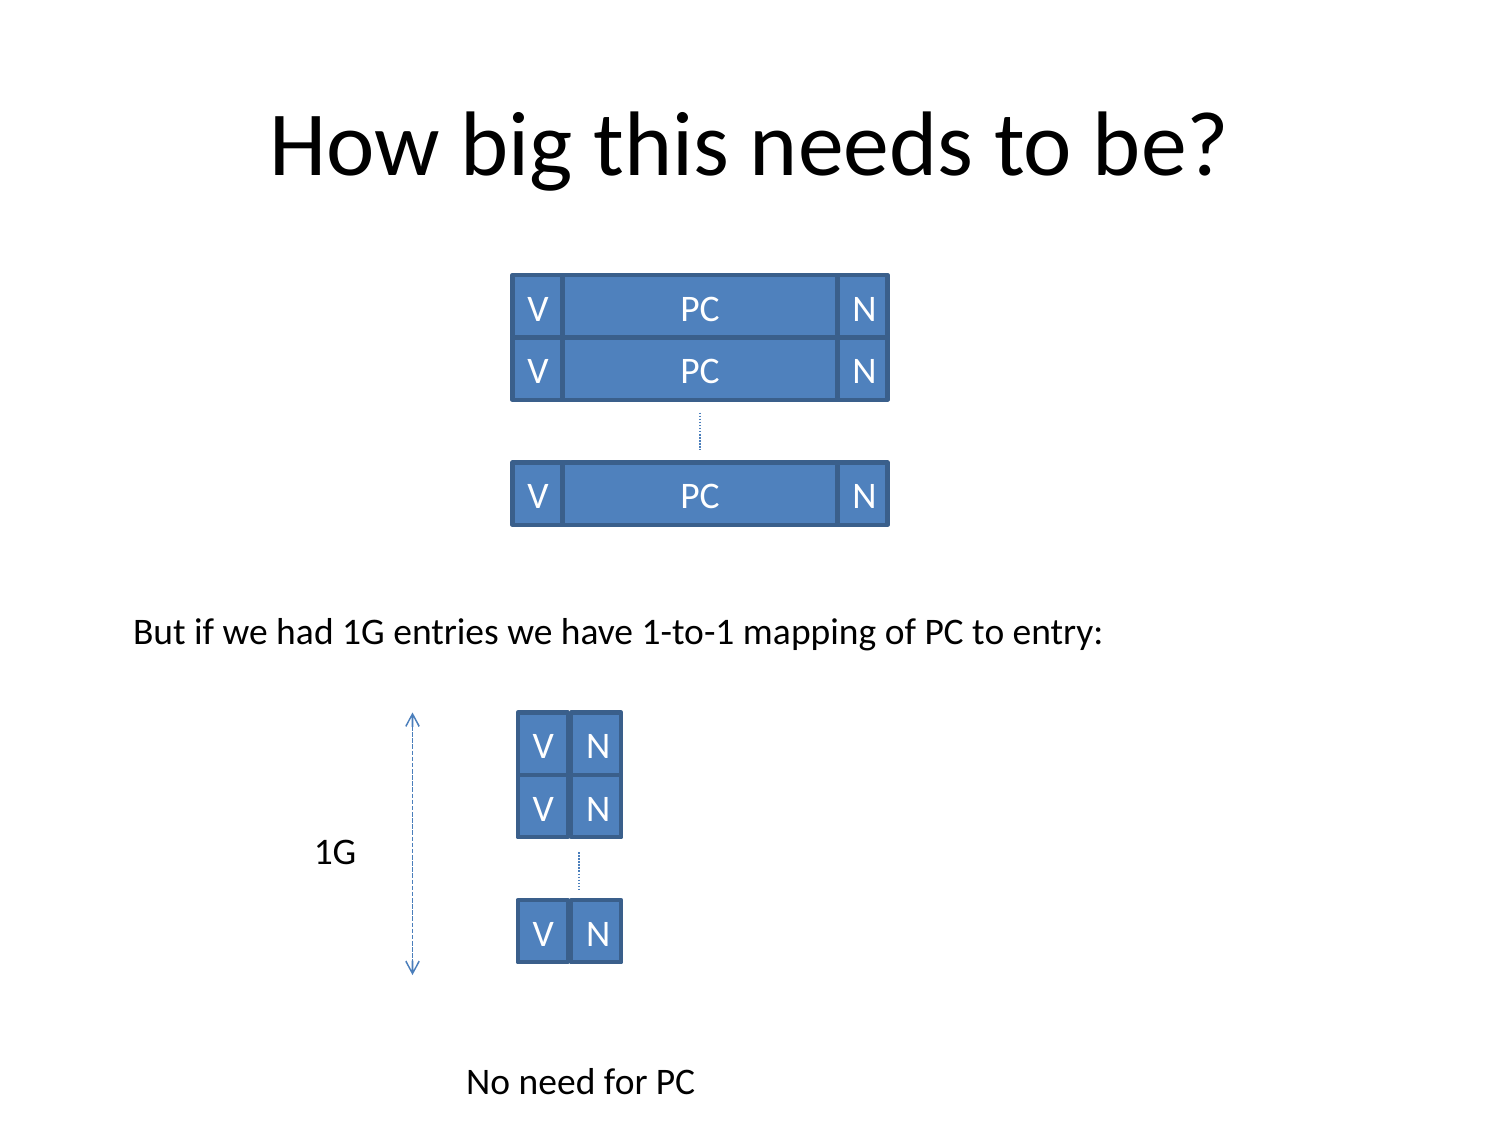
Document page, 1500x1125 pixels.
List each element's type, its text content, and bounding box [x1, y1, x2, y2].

text_box N [569, 773, 623, 839]
text_box No need for PC [451, 1049, 711, 1110]
text_box V [516, 773, 569, 839]
text_box N [569, 710, 623, 773]
text_box V [516, 710, 569, 773]
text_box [512, 274, 888, 526]
text_box 1G [299, 819, 372, 880]
text_box V [516, 898, 569, 964]
text_box N [569, 898, 623, 964]
title How big this needs to be? [75, 45, 1425, 233]
text_box But if we had 1G entries we have 1-to-1 mapping of PC to entry: [118, 599, 1120, 660]
